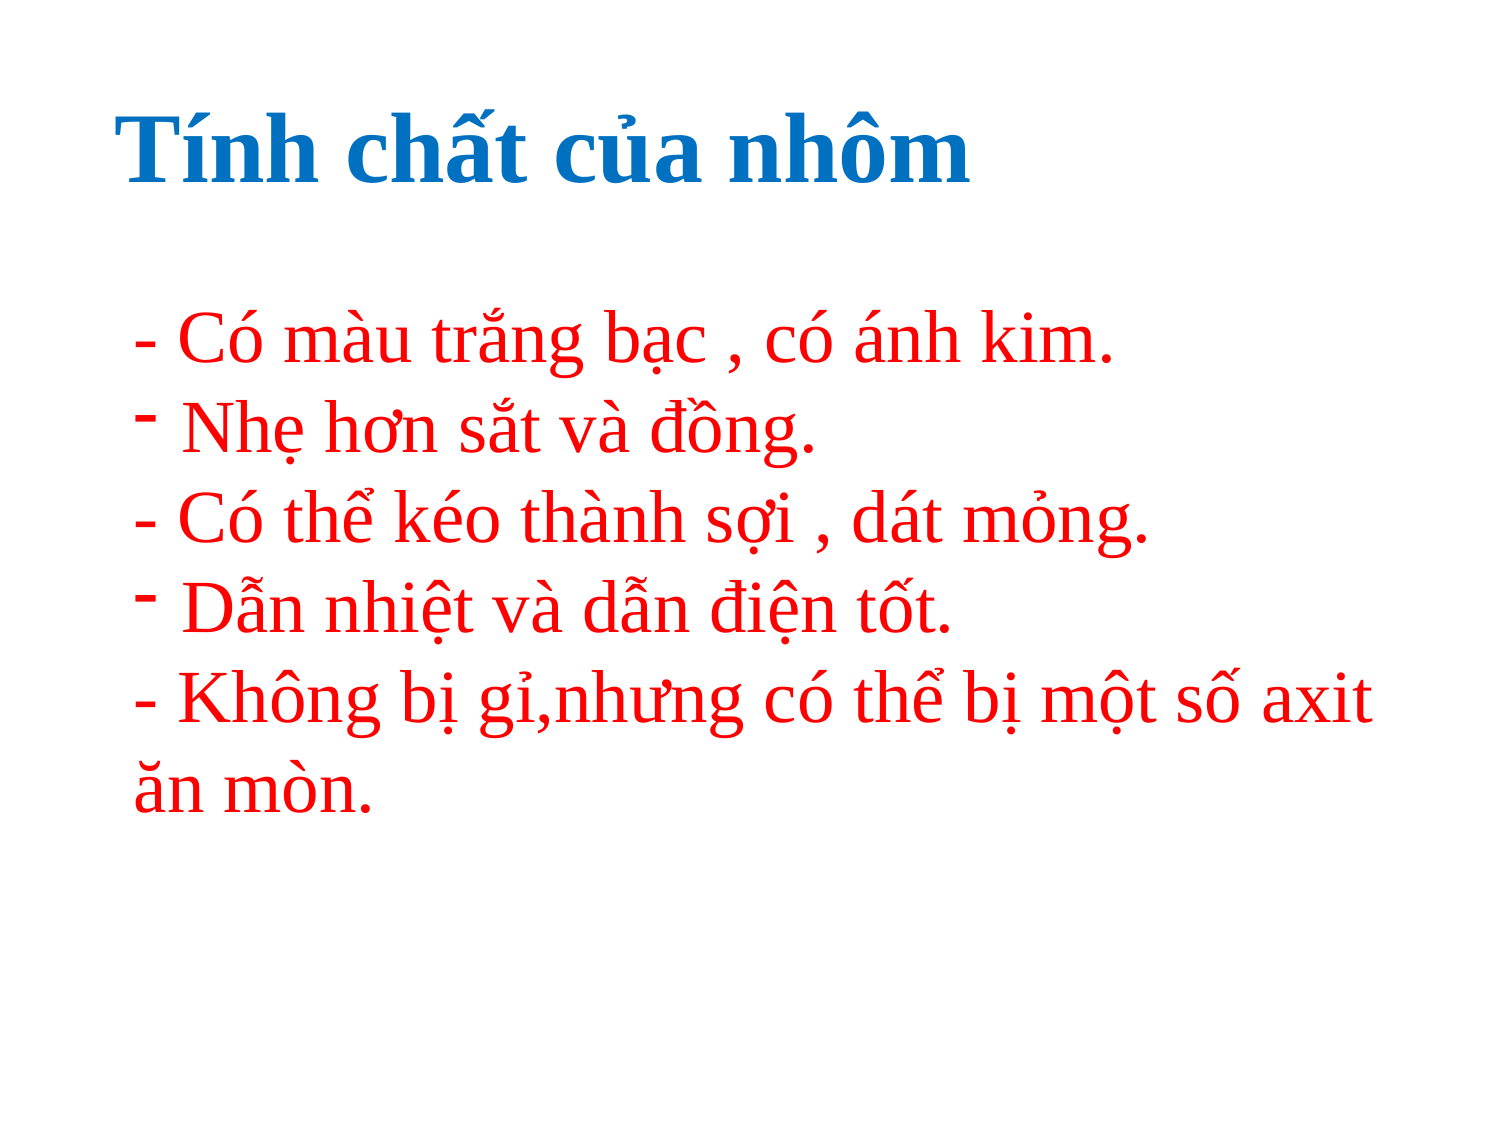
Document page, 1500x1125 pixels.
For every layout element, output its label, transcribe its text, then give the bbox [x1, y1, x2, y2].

text_box Tính chất của nhôm [75, 75, 1325, 210]
text_box - Có màu trắng bạc , có ánh kim. Nhẹ hơn sắt và đồng. - Có thể kéo thành sợi , dát mỏng. Dẫn nhiệt và dẫn điện tốt. - Không bị gỉ,nhưng có thể bị một số axit ăn mòn. [119, 280, 1432, 836]
